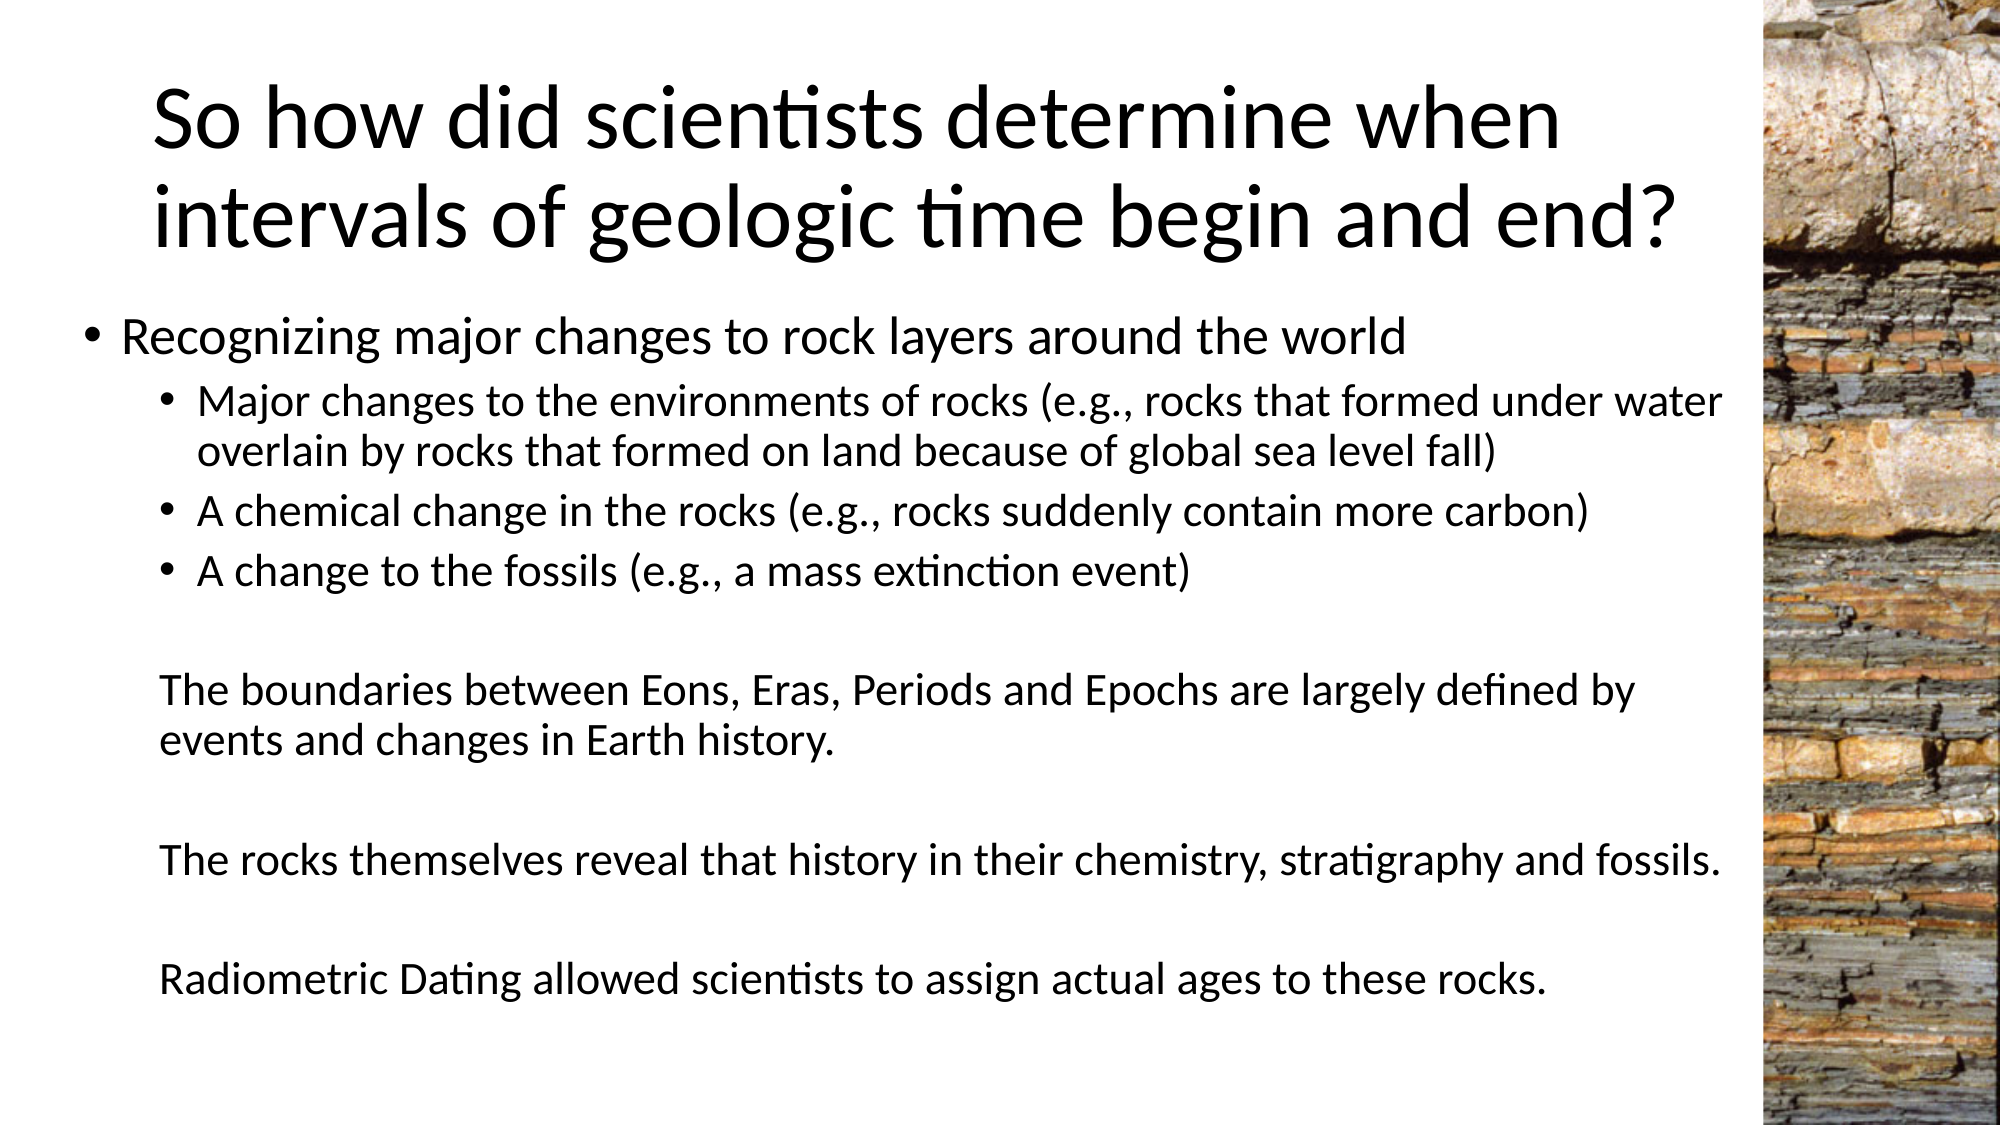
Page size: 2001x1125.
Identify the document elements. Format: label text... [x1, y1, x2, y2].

title So how did scientists determine when intervals of geologic time begin and end? [137, 59, 1757, 278]
picture [1763, 0, 2000, 1125]
list Recognizing major changes to rock layers around the world Major changes to the environments of rocks (e.g., rocks that formed under water overlain by rocks that formed on land because of global sea level fall) A chemical change in the rocks (e.g., rocks suddenly contain more carbon) A change to the fossils (e.g., a mass extinction event) The boundaries between Eons, Eras, Periods and Epochs are largely defined by events and changes in Earth history. The rocks themselves reveal that history in their chemistry, stratigraphy and fossils. Radiometric Dating allowed scientists to assign actual ages to these rocks. [68, 300, 1757, 1015]
